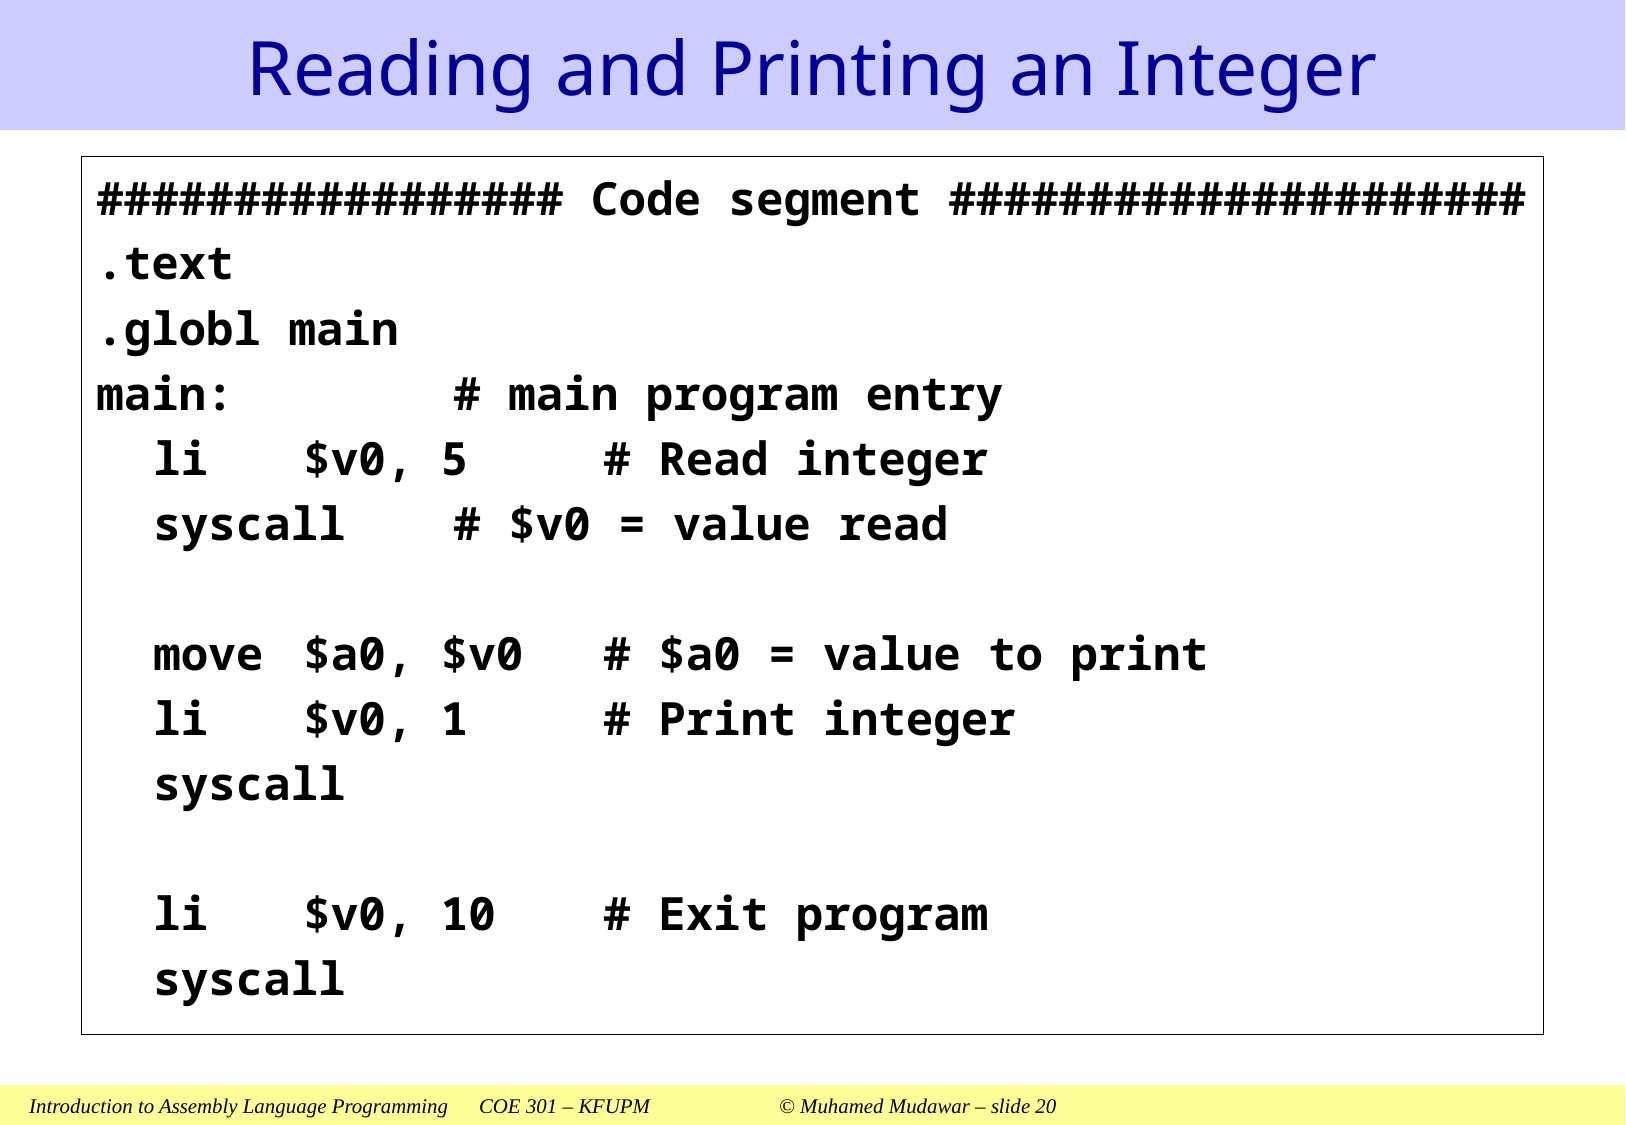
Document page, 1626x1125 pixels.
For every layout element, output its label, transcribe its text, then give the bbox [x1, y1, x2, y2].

title Reading and Printing an Integer [0, 0, 1625, 130]
list ################# Code segment ##################### .text .globl main main: # main program entry li $v0, 5 # Read integer syscall # $v0 = value read move $a0, $v0 # $a0 = value to print li $v0, 1 # Print integer syscall li $v0, 10 # Exit program syscall [81, 156, 1544, 1035]
